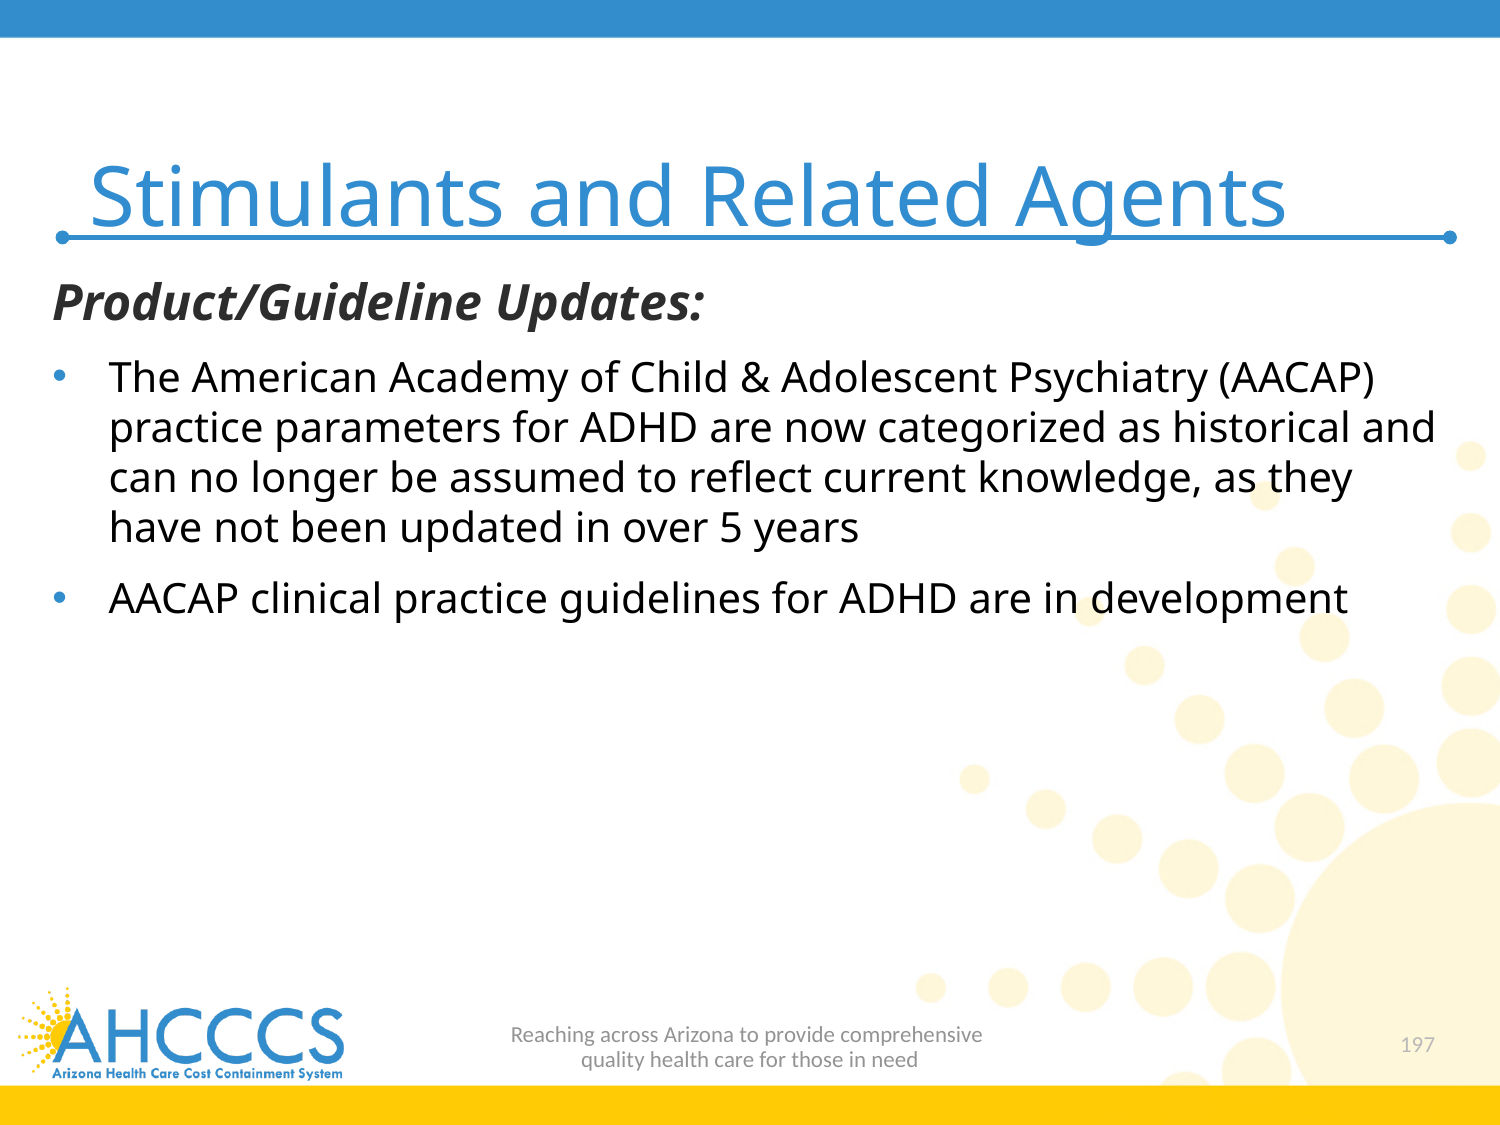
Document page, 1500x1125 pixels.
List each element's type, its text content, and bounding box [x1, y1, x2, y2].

list Product/Guideline Updates: The American Academy of Child & Adolescent Psychiatry (AACAP) practice parameters for ADHD are now categorized as historical and can no longer be assumed to reflect current knowledge, as they have not been updated in over 5 years AACAP clinical practice guidelines for ADHD are in development [37, 262, 1463, 1016]
picture [0, 1079, 1500, 1125]
footer Reaching across Arizona to provide comprehensive quality health care for those in need [0, 1016, 1500, 1079]
picture [0, 0, 1500, 1016]
title Stimulants and Related Agents [75, 50, 1438, 250]
